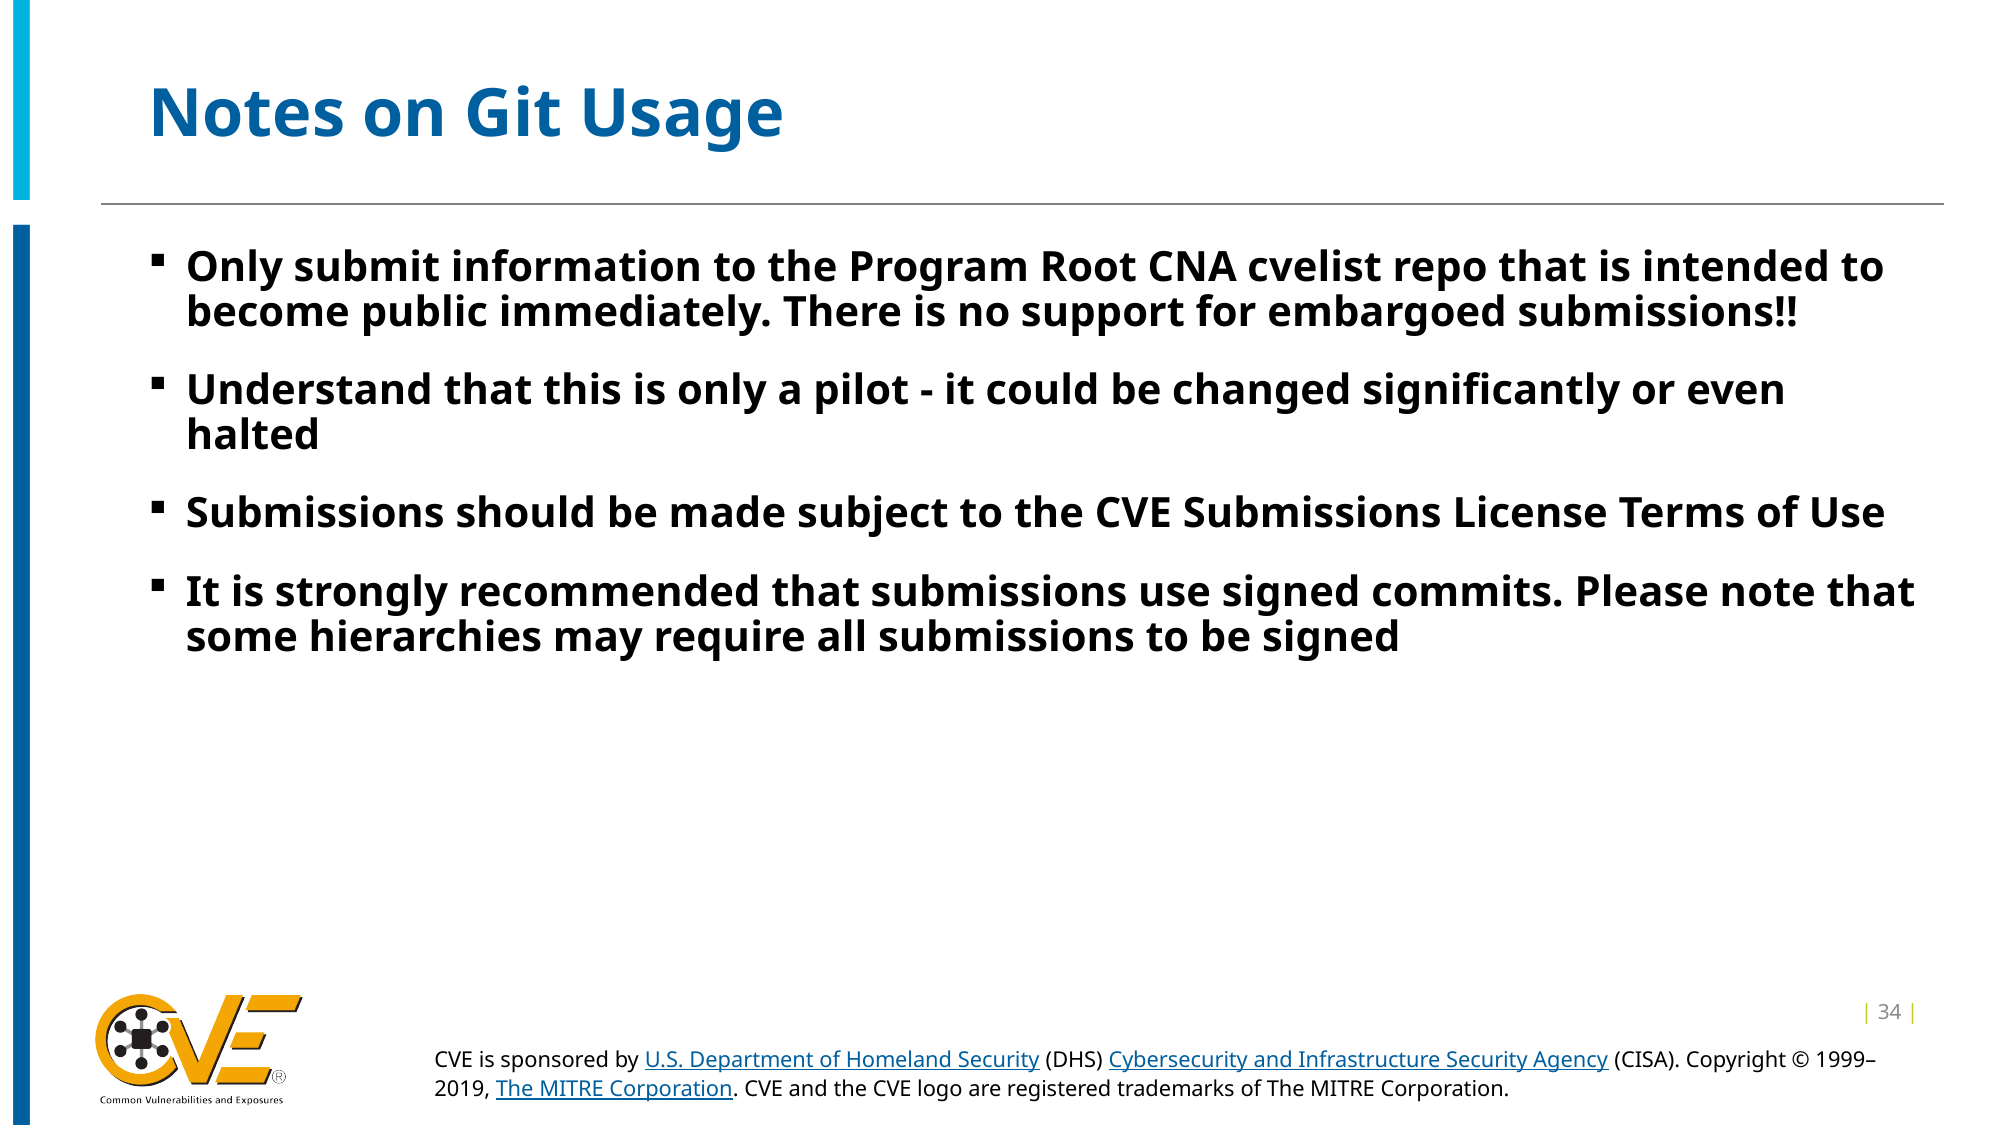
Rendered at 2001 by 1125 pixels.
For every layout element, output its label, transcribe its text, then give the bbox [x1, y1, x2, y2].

list Only submit information to the Program Root CNA cvelist repo that is intended to become public immediately. There is no support for embargoed submissions!! Understand that this is only a pilot - it could be changed significantly or even halted Submissions should be made subject to the CVE Submissions License Terms of Use It is strongly recommended that submissions use signed commits. Please note that some hierarchies may require all submissions to be signed [133, 237, 1934, 991]
slide_number | 34 | [1824, 1004, 1934, 1035]
picture [95, 994, 303, 1106]
title Notes on Git Usage [133, 45, 1664, 188]
